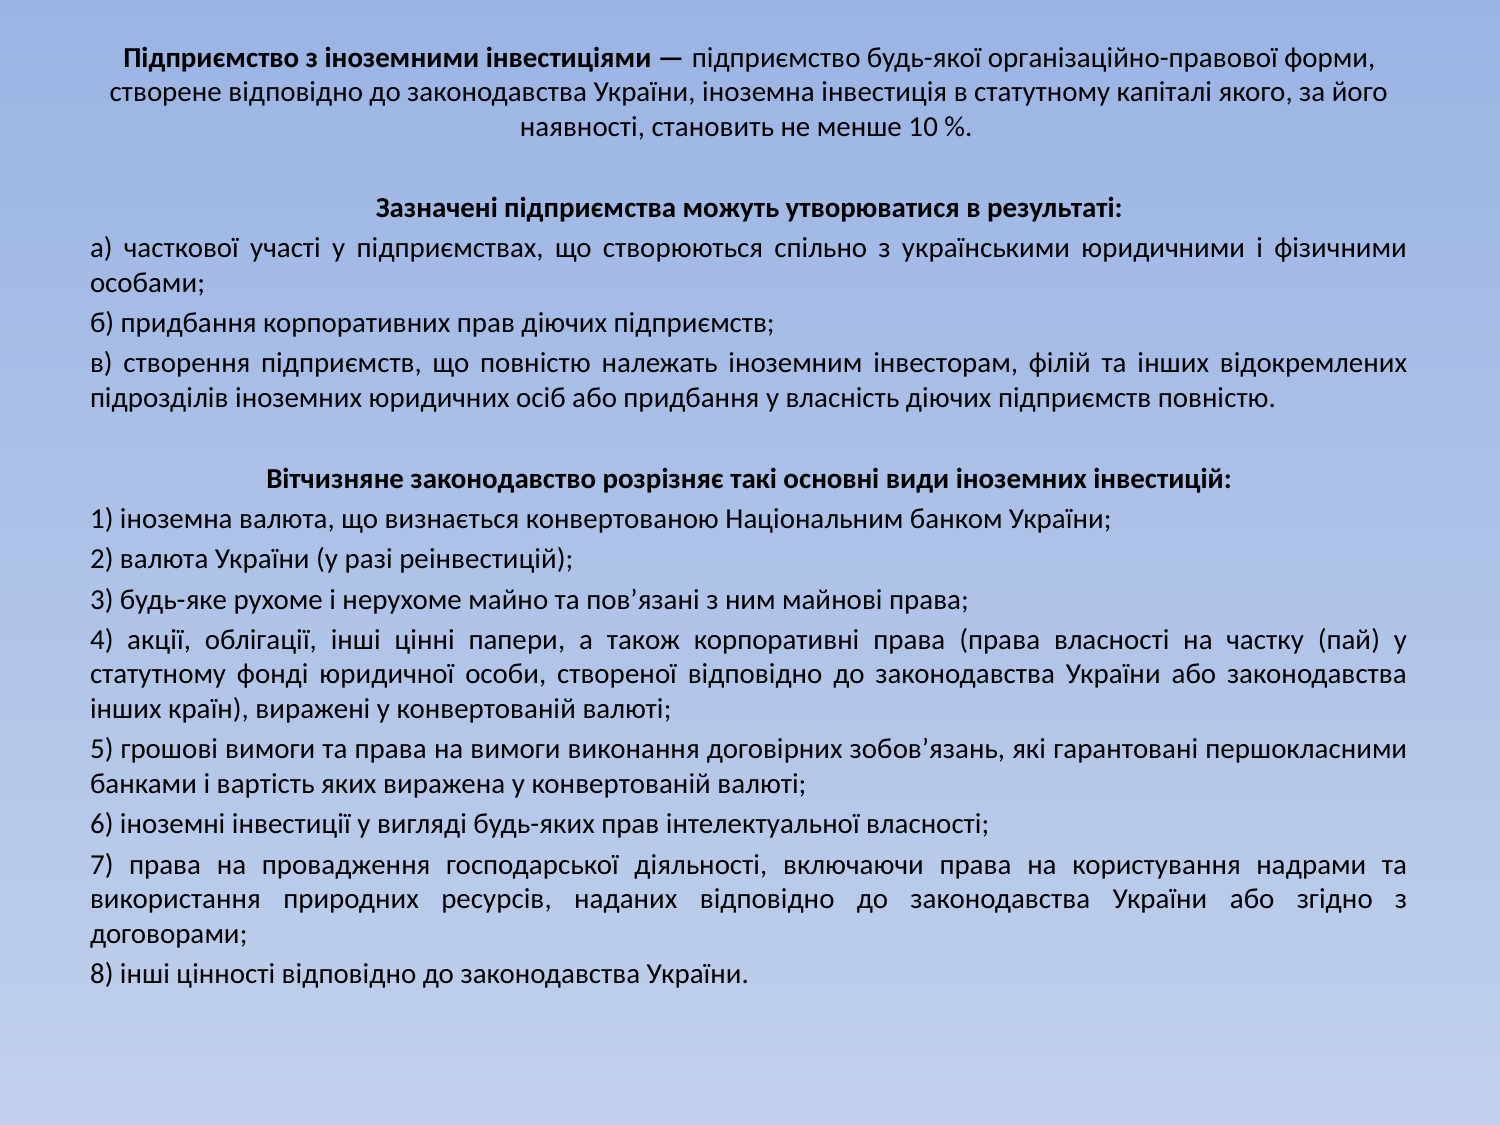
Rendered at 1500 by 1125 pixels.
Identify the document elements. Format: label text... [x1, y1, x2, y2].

list Підприємство з іноземними інвестиціями — підприємство будь-якої організаційно-правової форми, створене відповідно до законодавства України, іноземна інвестиція в статутному капіталі якого, за його наявності, становить не менше 10 %. Зазначені підприємства можуть утворюватися в результаті: а) часткової участі у підприємствах, що створюються спільно з українськими юридичними і фізичними особами; б) придбання корпоративних прав діючих підприємств; в) створення підприємств, що повністю належать іноземним інвесторам, філій та інших відокремлених підрозділів іноземних юридичних осіб або придбання у власність діючих підприємств повністю. Вітчизняне законодавство розрізняє такі основні види іноземних інвестицій: 1) іноземна валюта, що визнається конвертованою Національним банком України; 2) валюта України (у разі реінвестицій); 3) будь-яке рухоме і нерухоме майно та пов’язані з ним майнові права; 4) акції, облігації, інші цінні папери, а також корпоративні права (права власності на частку (пай) у статутному фонді юридичної особи, створеної відповідно до законодавства України або законодавства інших країн), виражені у конвертованій валюті; 5) грошові вимоги та права на вимоги виконання договірних зобов’язань, які гарантовані першокласними банками і вартість яких виражена у конвертованій валюті; 6) іноземні інвестиції у вигляді будь-яких прав інтелектуальної власності; 7) права на провадження господарської діяльності, включаючи права на користування надрами та використання природних ресурсів, наданих відповідно до законодавства України або згідно з договорами; 8) інші цінності відповідно до законодавства України. [75, 30, 1425, 1005]
